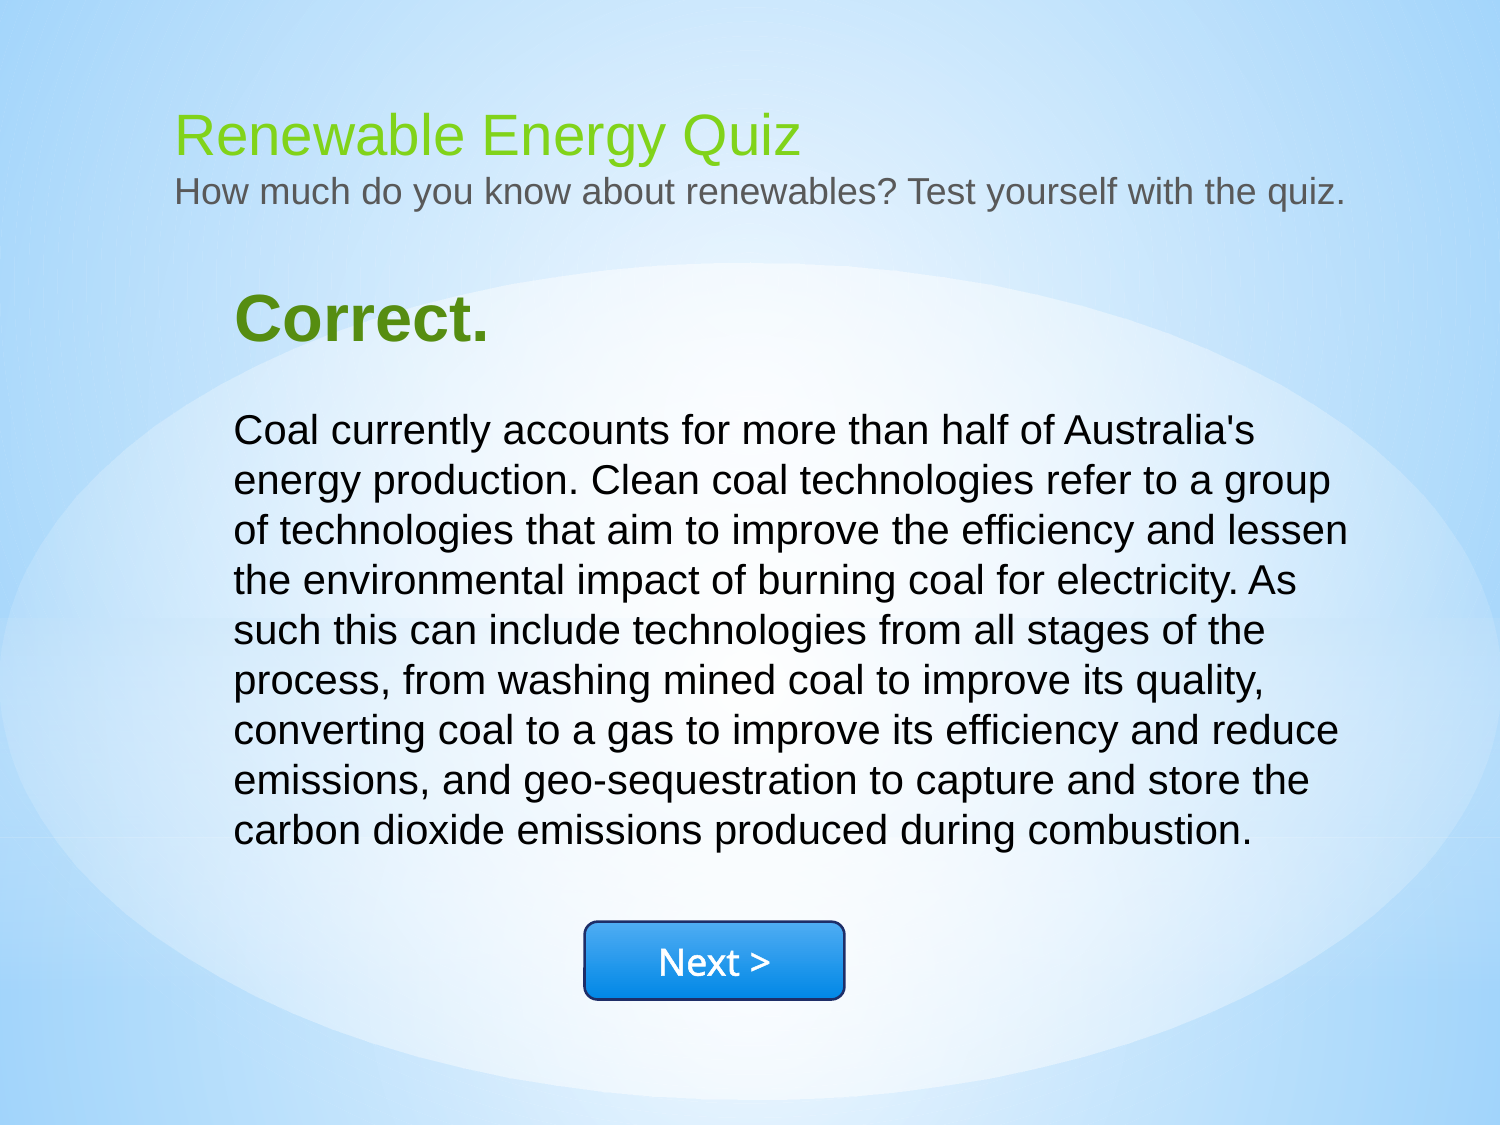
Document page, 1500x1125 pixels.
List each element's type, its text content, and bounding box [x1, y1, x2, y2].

text_box Coal currently accounts for more than half of Australia's energy production. Clean coal technologies refer to a group of technologies that aim to improve the efficiency and lessen the environmental impact of burning coal for electricity. As such this can include technologies from all stages of the process, from washing mined coal to improve its quality, converting coal to a gas to improve its efficiency and reduce emissions, and geo-sequestration to capture and store the carbon dioxide emissions produced during combustion. [218, 350, 1365, 860]
text_box Renewable Energy Quiz How much do you know about renewables? Test yourself with the quiz. [159, 90, 1436, 220]
text_box Correct. [219, 267, 506, 350]
text_box Next > [583, 920, 846, 1001]
